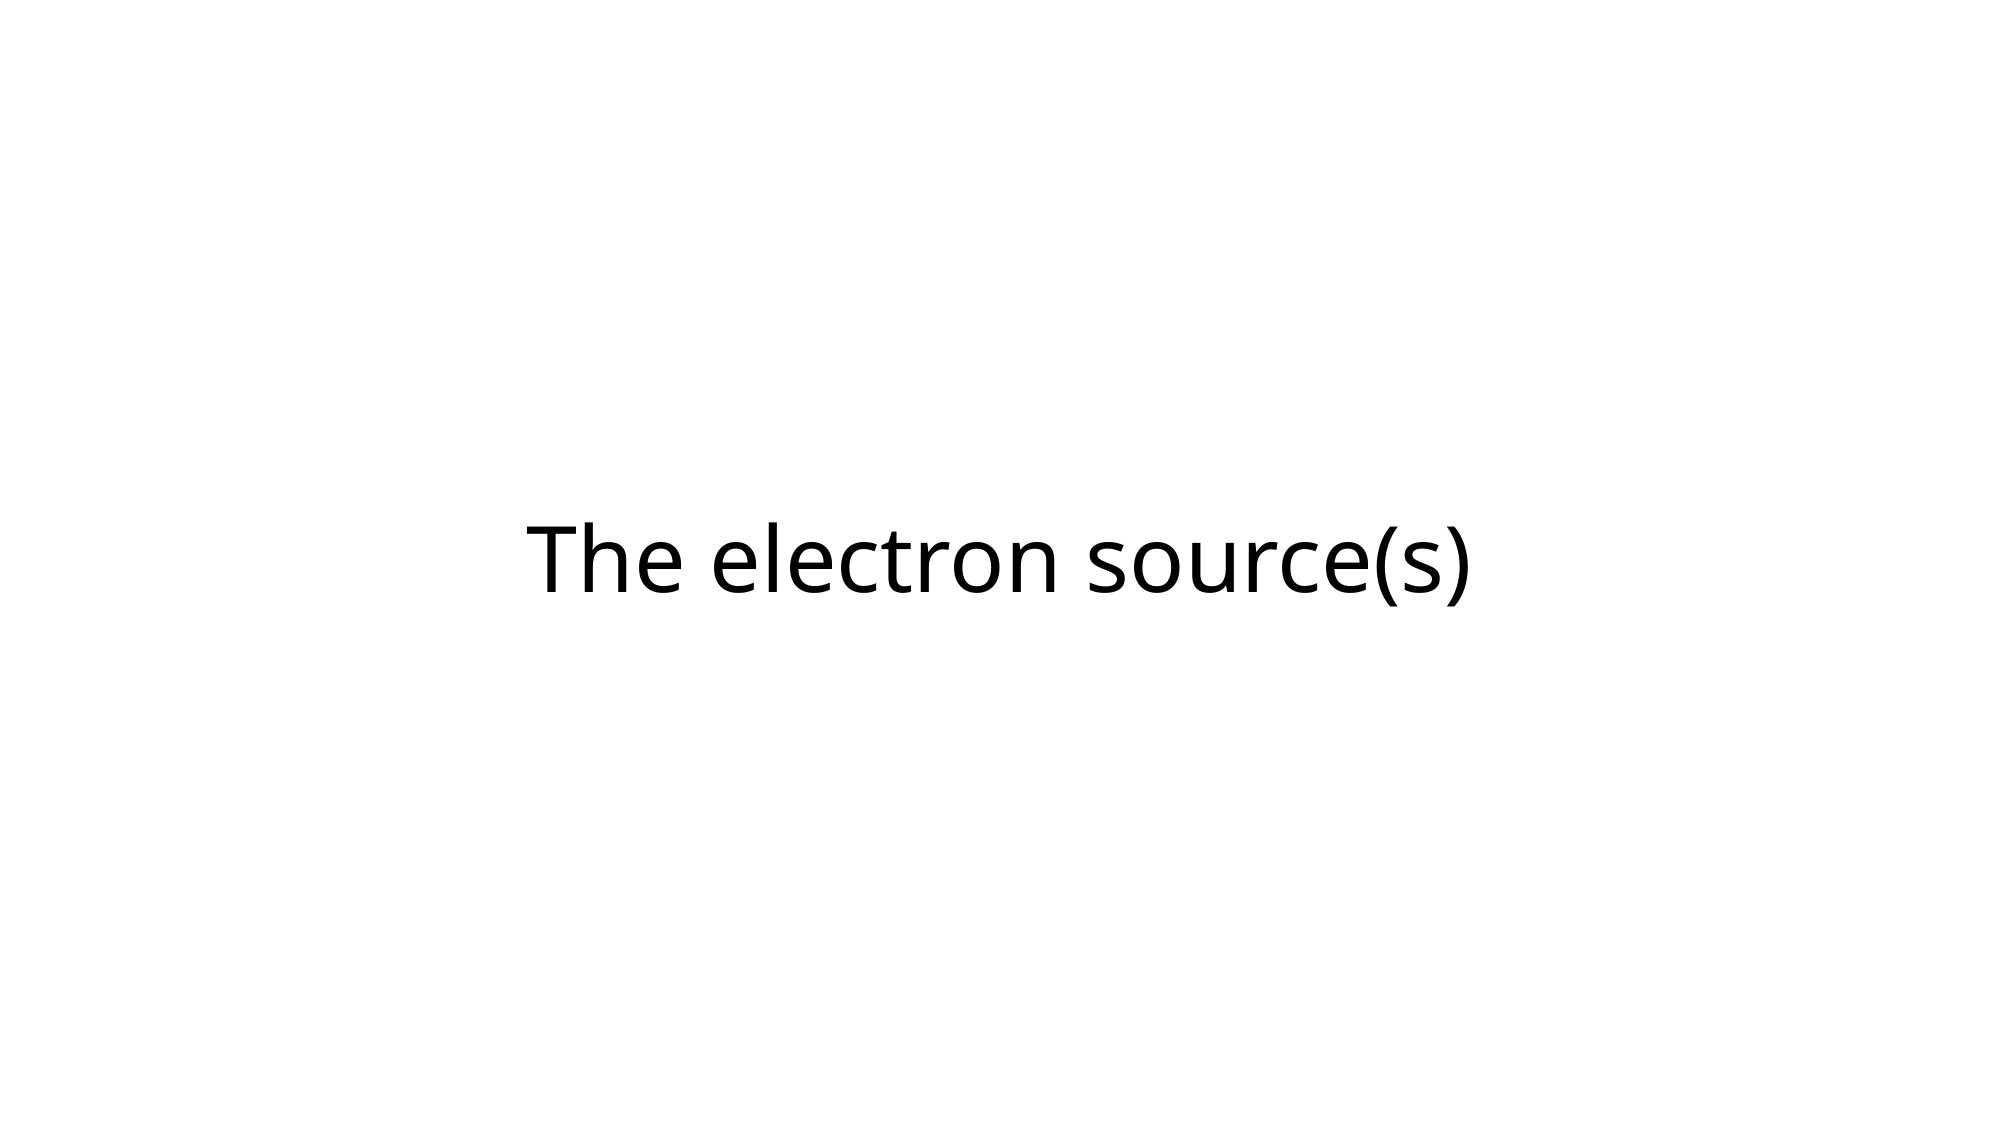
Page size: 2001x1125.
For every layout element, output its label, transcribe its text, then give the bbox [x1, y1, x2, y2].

title The electron source(s) [137, 453, 1863, 672]
